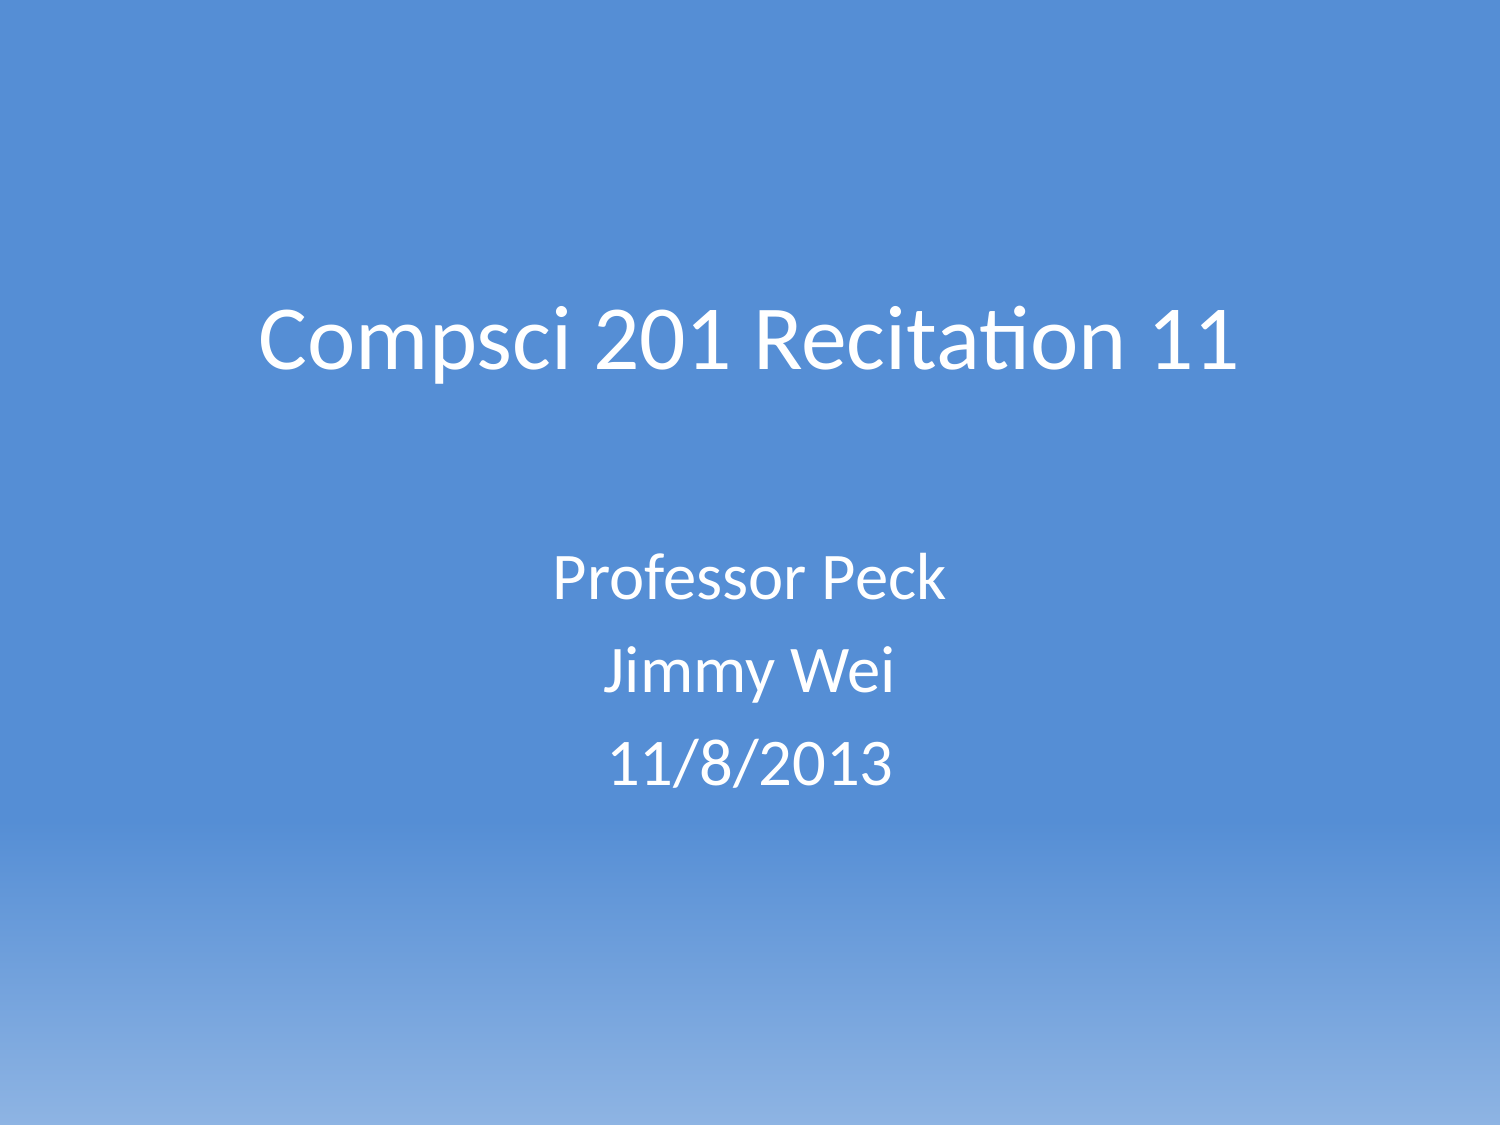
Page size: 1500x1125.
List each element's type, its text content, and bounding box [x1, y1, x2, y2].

subtitle Professor Peck Jimmy Wei 11/8/2013 [225, 525, 1275, 813]
title Compsci 201 Recitation 11 [112, 212, 1388, 454]
